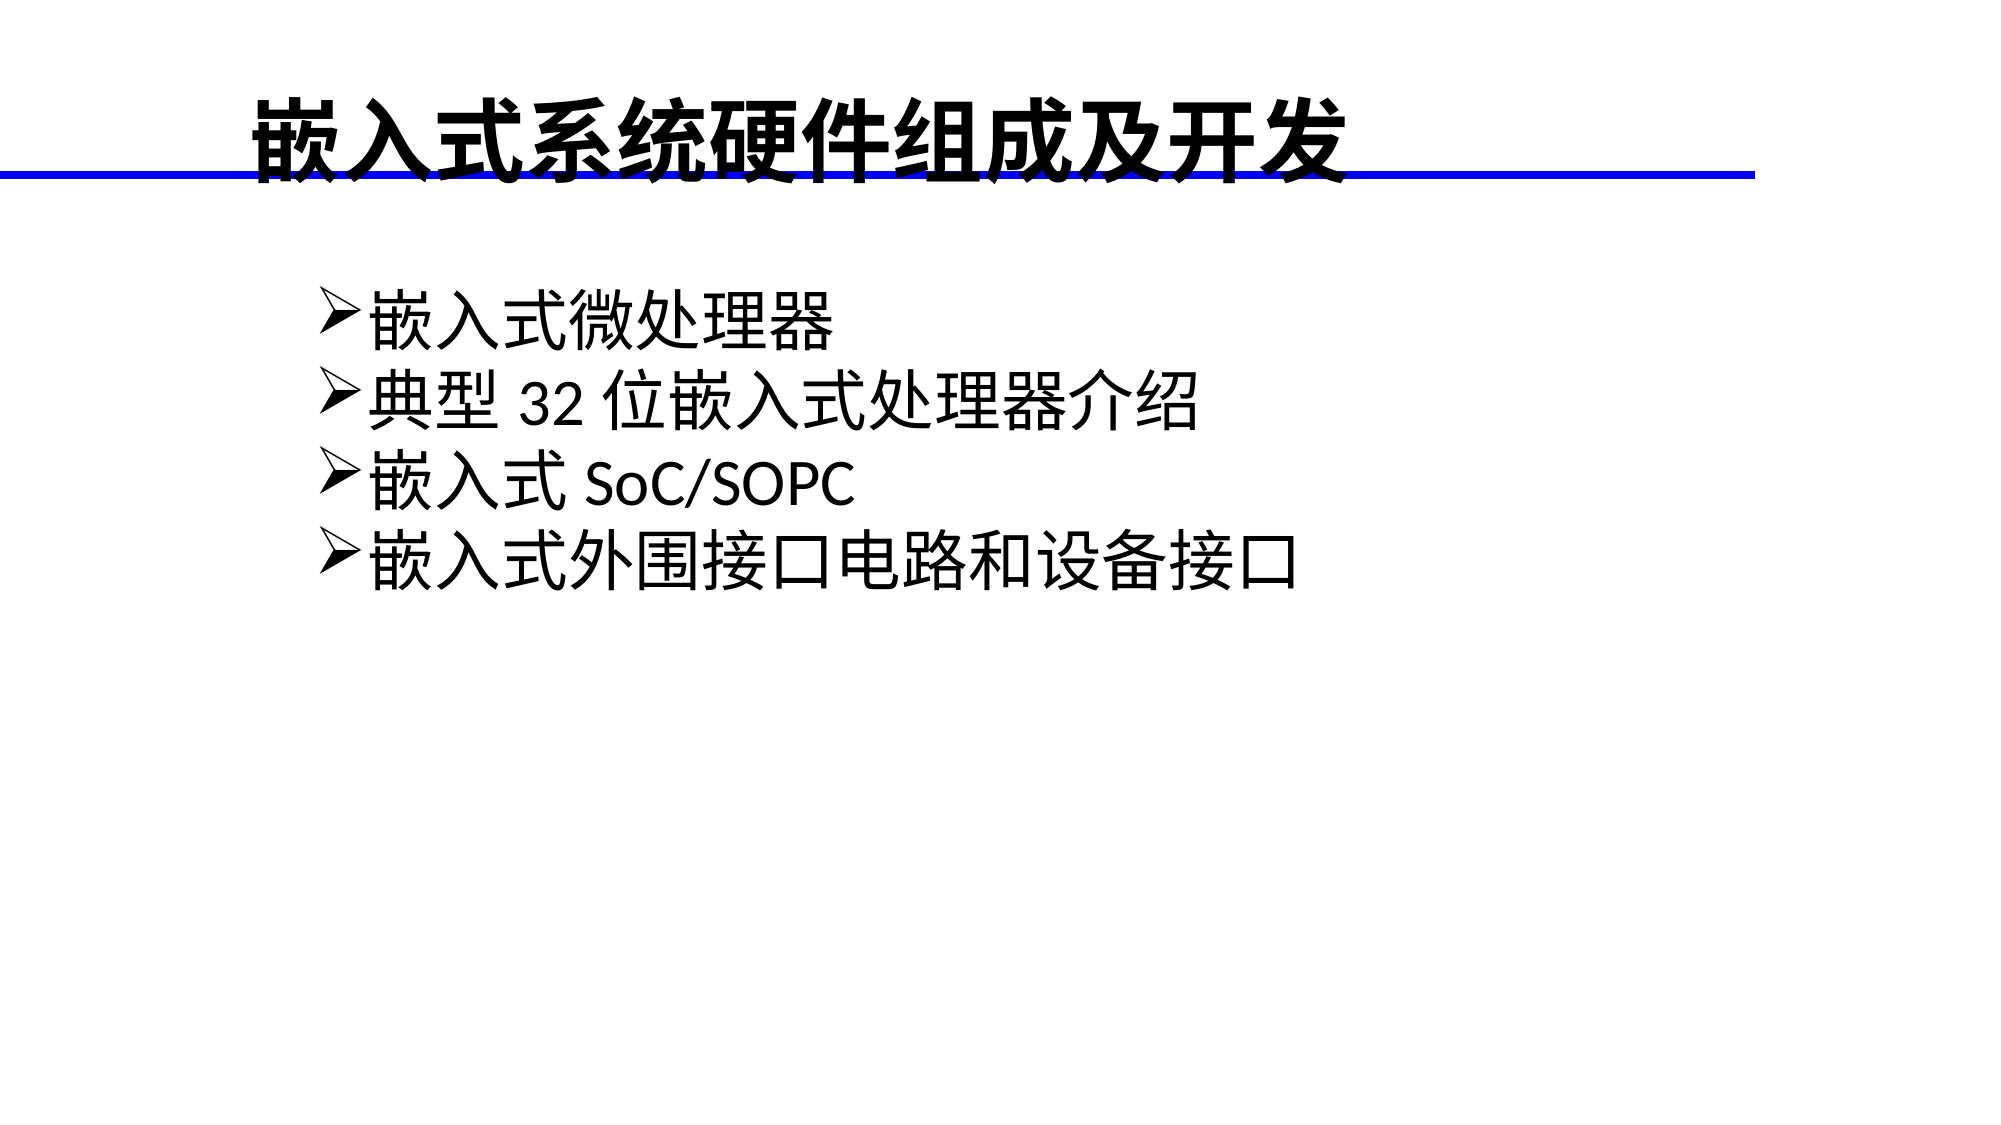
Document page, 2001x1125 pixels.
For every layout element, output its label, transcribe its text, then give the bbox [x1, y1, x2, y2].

text_box 嵌入式微处理器 典型32位嵌入式处理器介绍 嵌入式SoC/SOPC 嵌入式外围接口电路和设备接口 [314, 278, 1553, 602]
text_box 嵌入式系统硬件组成及开发 [249, 83, 1600, 195]
